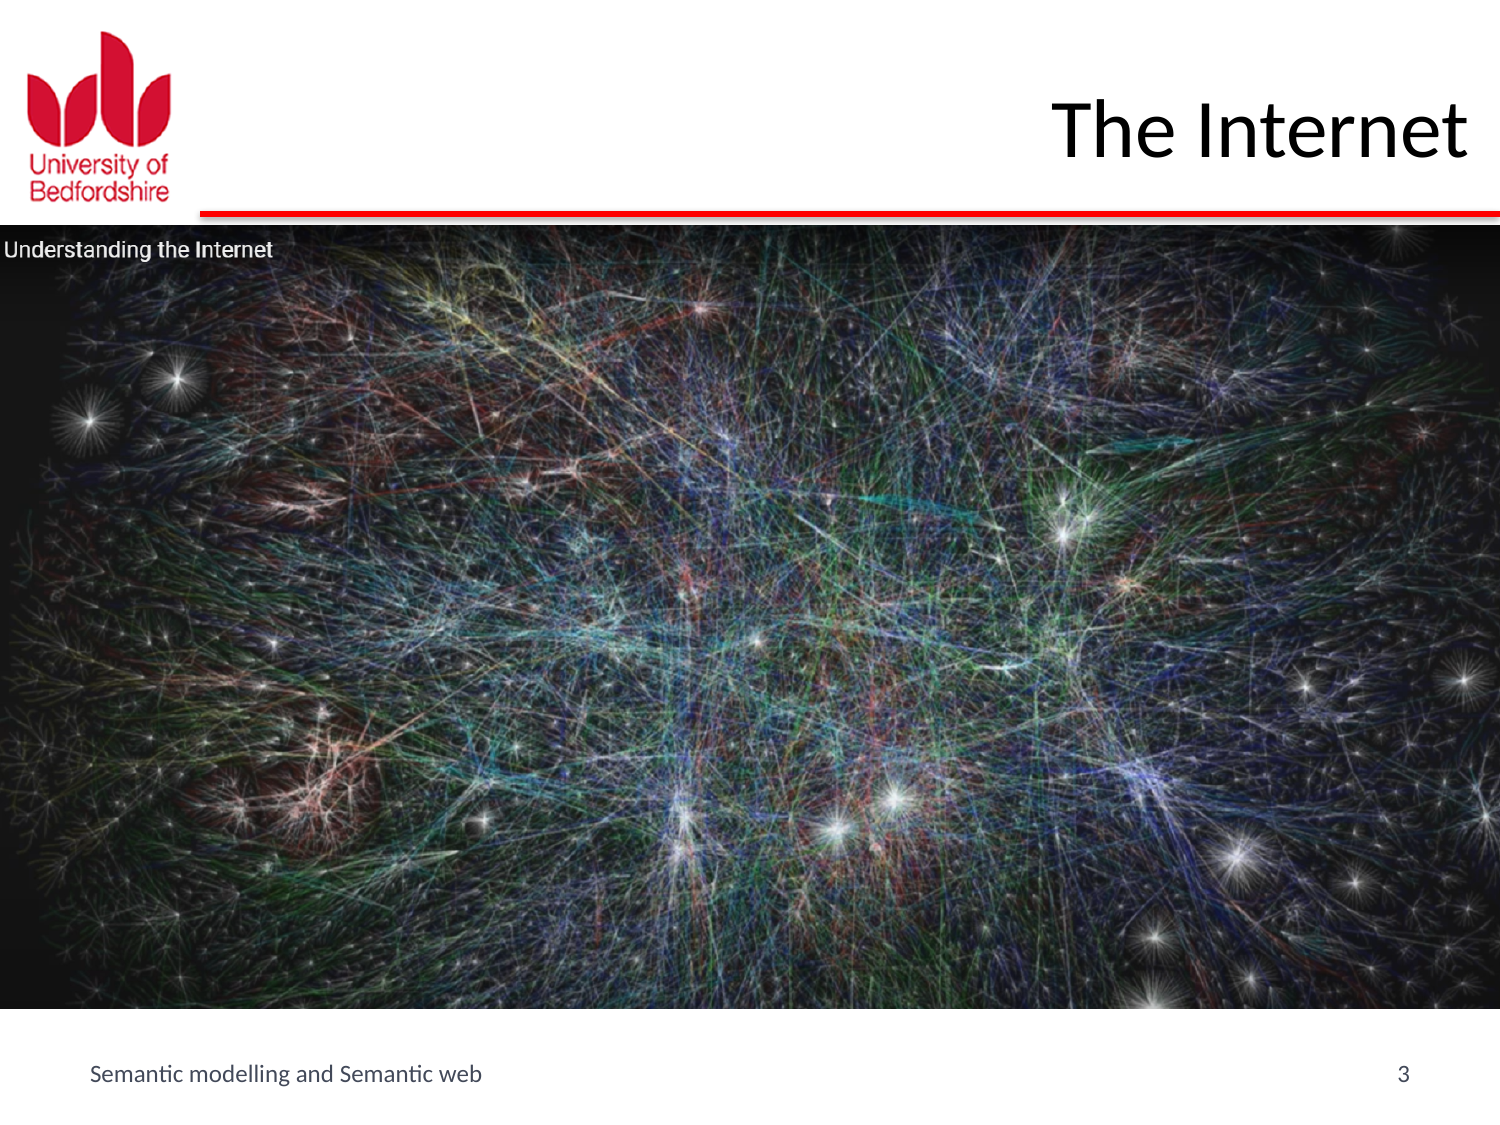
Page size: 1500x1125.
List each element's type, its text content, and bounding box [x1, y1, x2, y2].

picture [0, 15, 201, 214]
title The Internet [110, 30, 1485, 218]
slide_number Semantic modelling and Semantic web [75, 1042, 503, 1103]
slide_number 3 [1344, 1042, 1425, 1103]
picture [0, 225, 1500, 1009]
